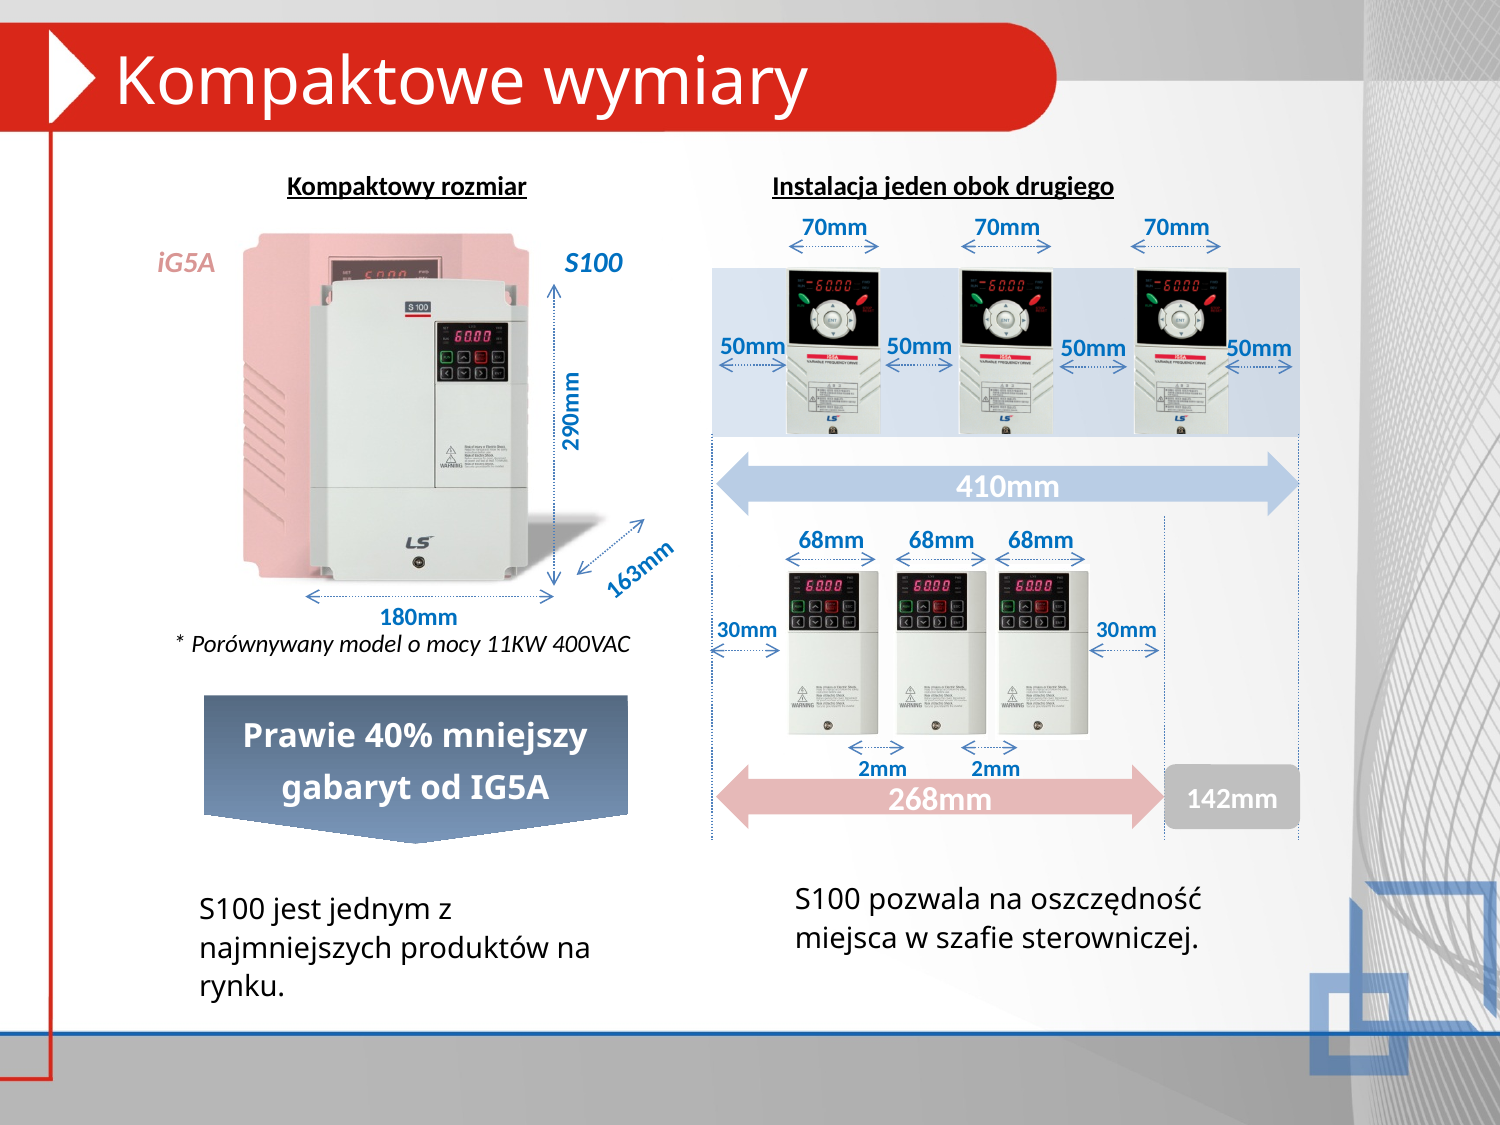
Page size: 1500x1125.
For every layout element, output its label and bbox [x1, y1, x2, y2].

text_box [135, 160, 1318, 965]
picture [0, 0, 1500, 1125]
